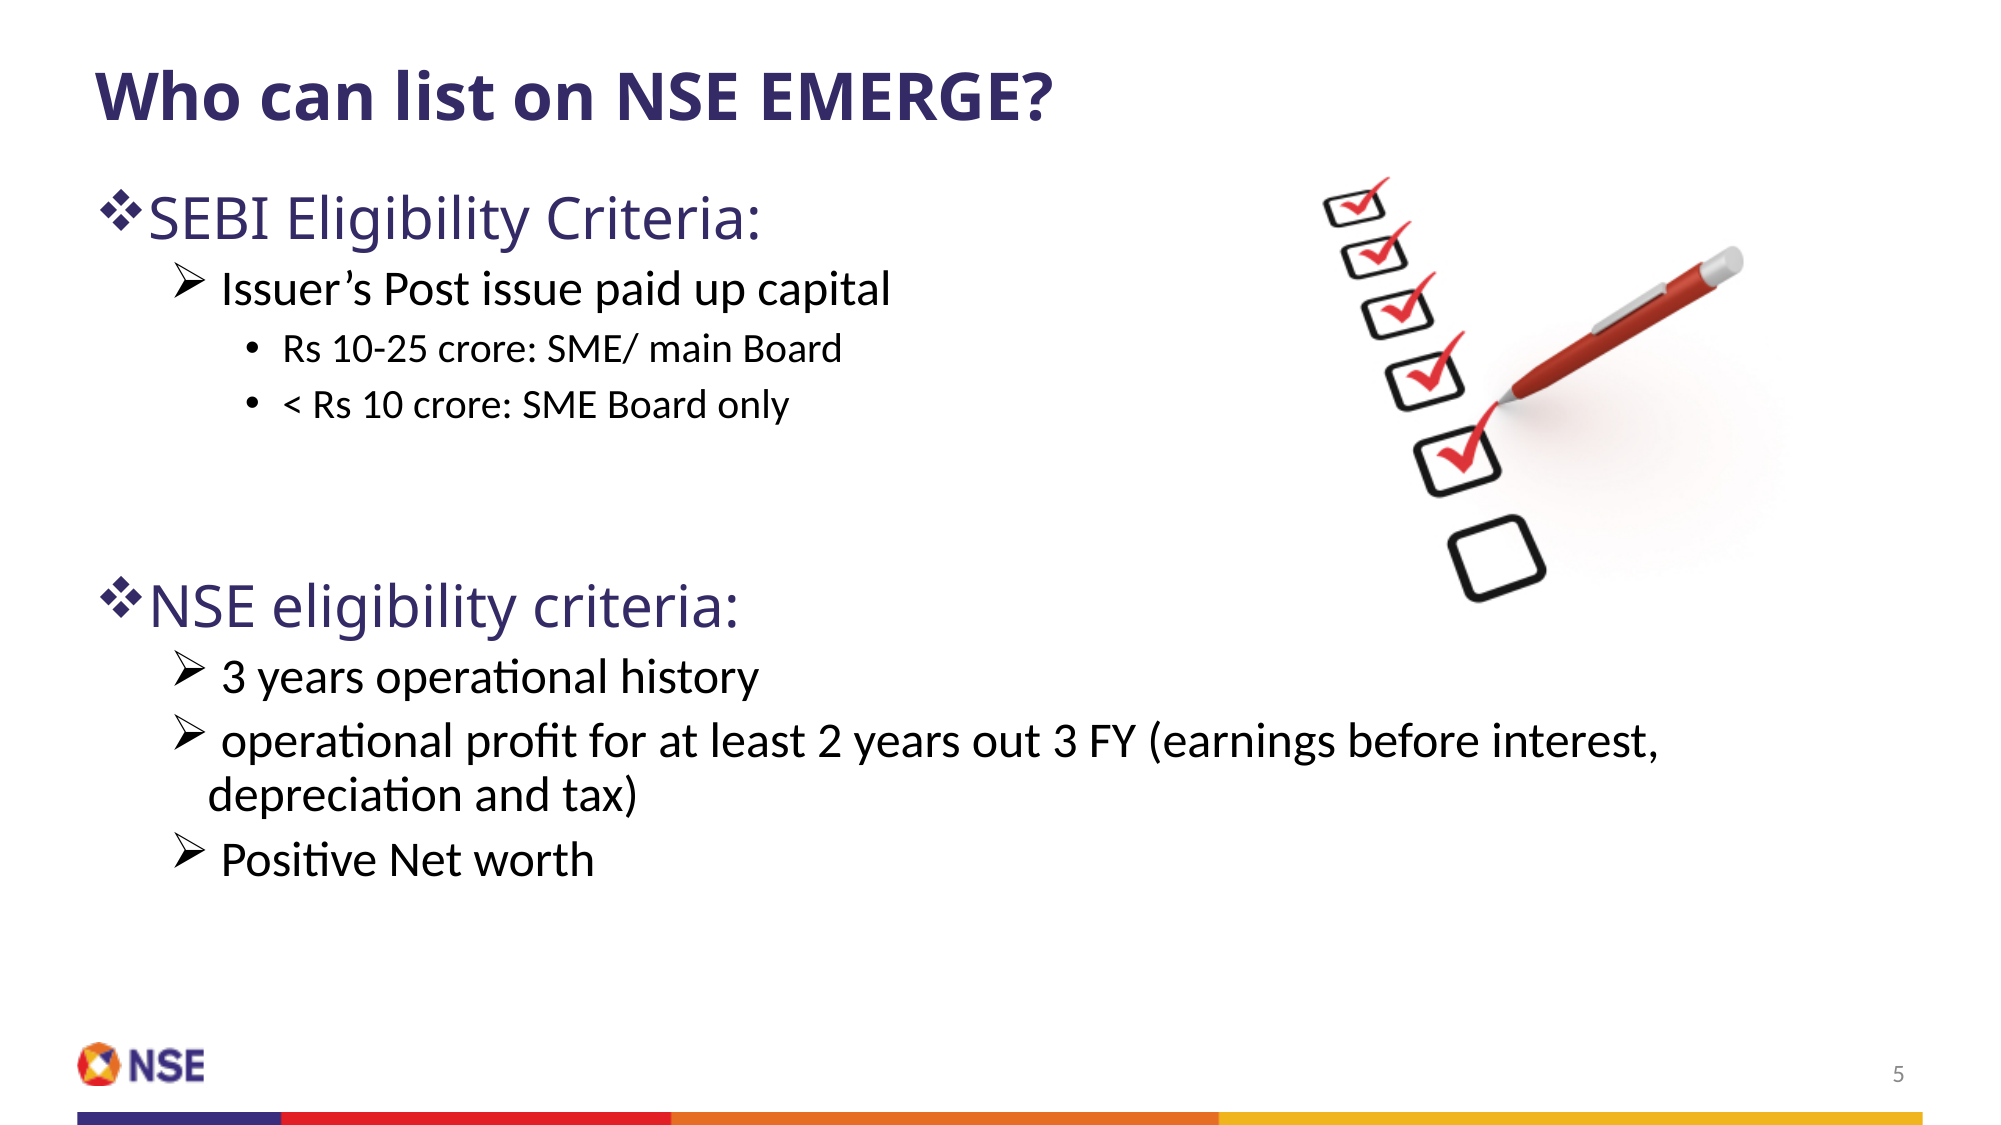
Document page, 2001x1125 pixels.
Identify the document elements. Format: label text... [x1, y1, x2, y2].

list Who can list on NSE EMERGE? [79, 55, 1921, 143]
list SEBI Eligibility Criteria: Issuer’s Post issue paid up capital Rs 10-25 crore: SME/ main Board < Rs 10 crore: SME Board only NSE eligibility criteria: 3 years operational history operational profit for at least 2 years out 3 FY (earnings before interest, depreciation and tax) Positive Net worth [79, 181, 1921, 874]
picture [1232, 176, 1797, 613]
slide_number 5 [1470, 1042, 1921, 1103]
